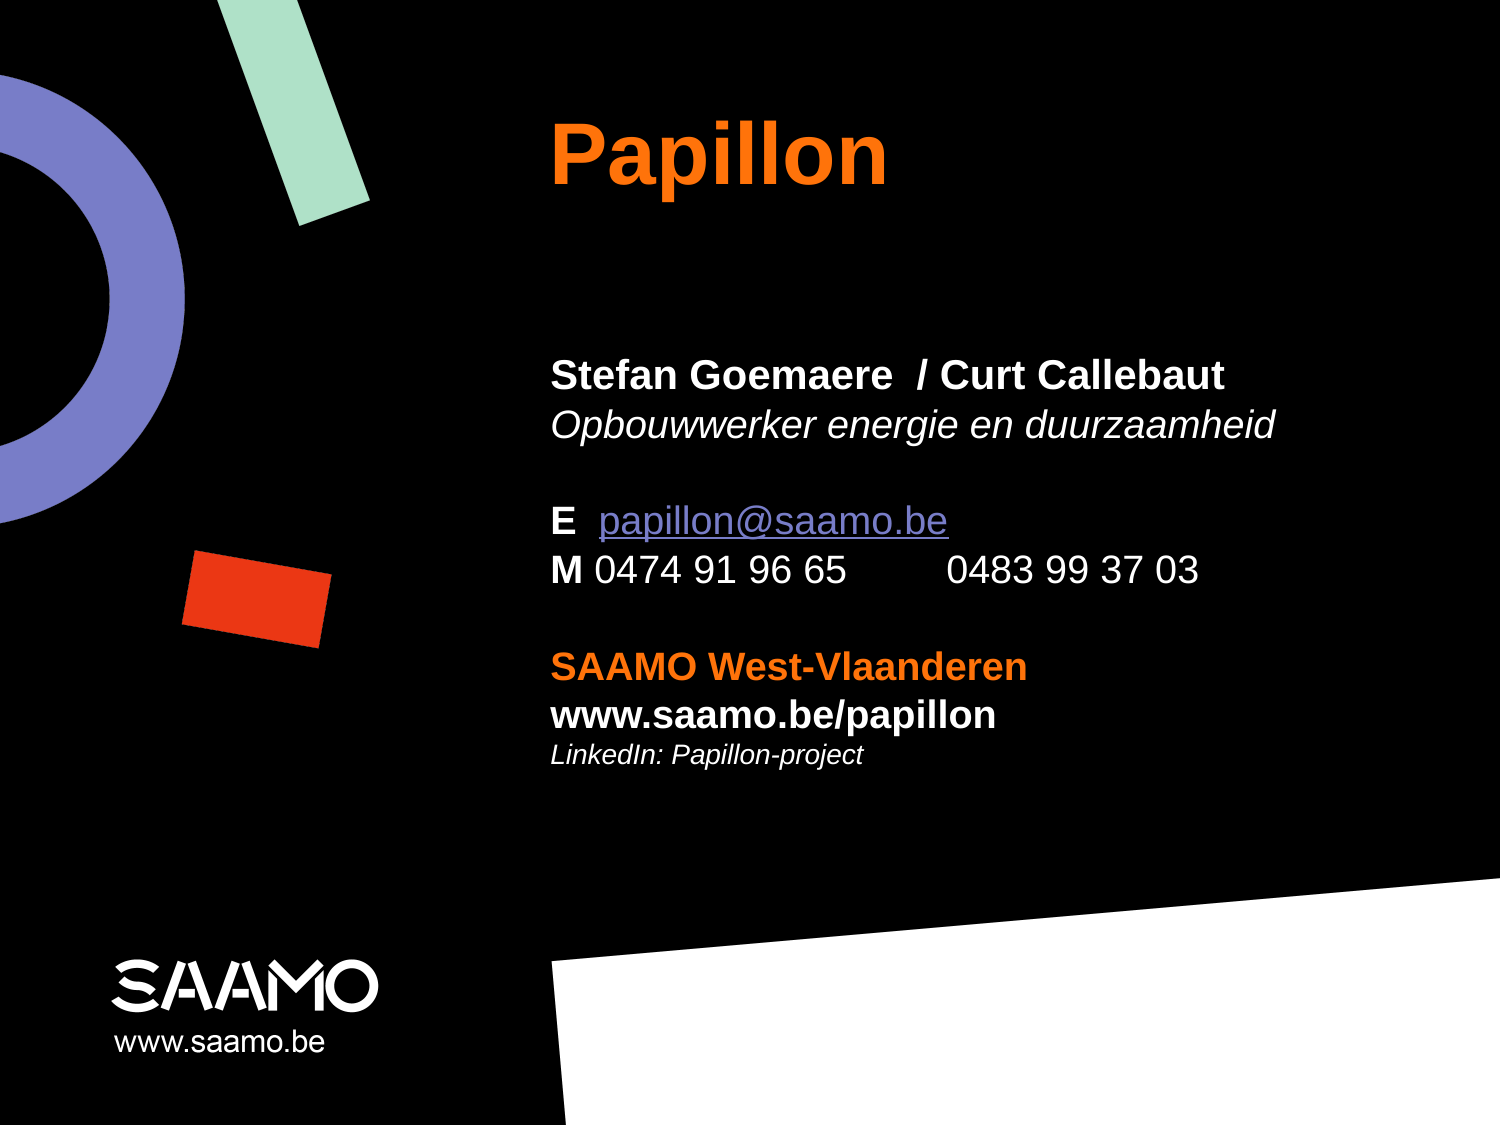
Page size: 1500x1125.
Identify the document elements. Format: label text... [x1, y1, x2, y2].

picture [0, 0, 377, 656]
title Papillon [549, 96, 1388, 304]
list Stefan Goemaere / Curt Callebaut Opbouwwerker energie en duurzaamheid E papillon@saamo.be M 0474 91 96 65 0483 99 37 03 SAAMO West-Vlaanderen www.saamo.be/papillon LinkedIn: Papillon-project [549, 346, 1403, 1031]
picture [1, 872, 1500, 1125]
